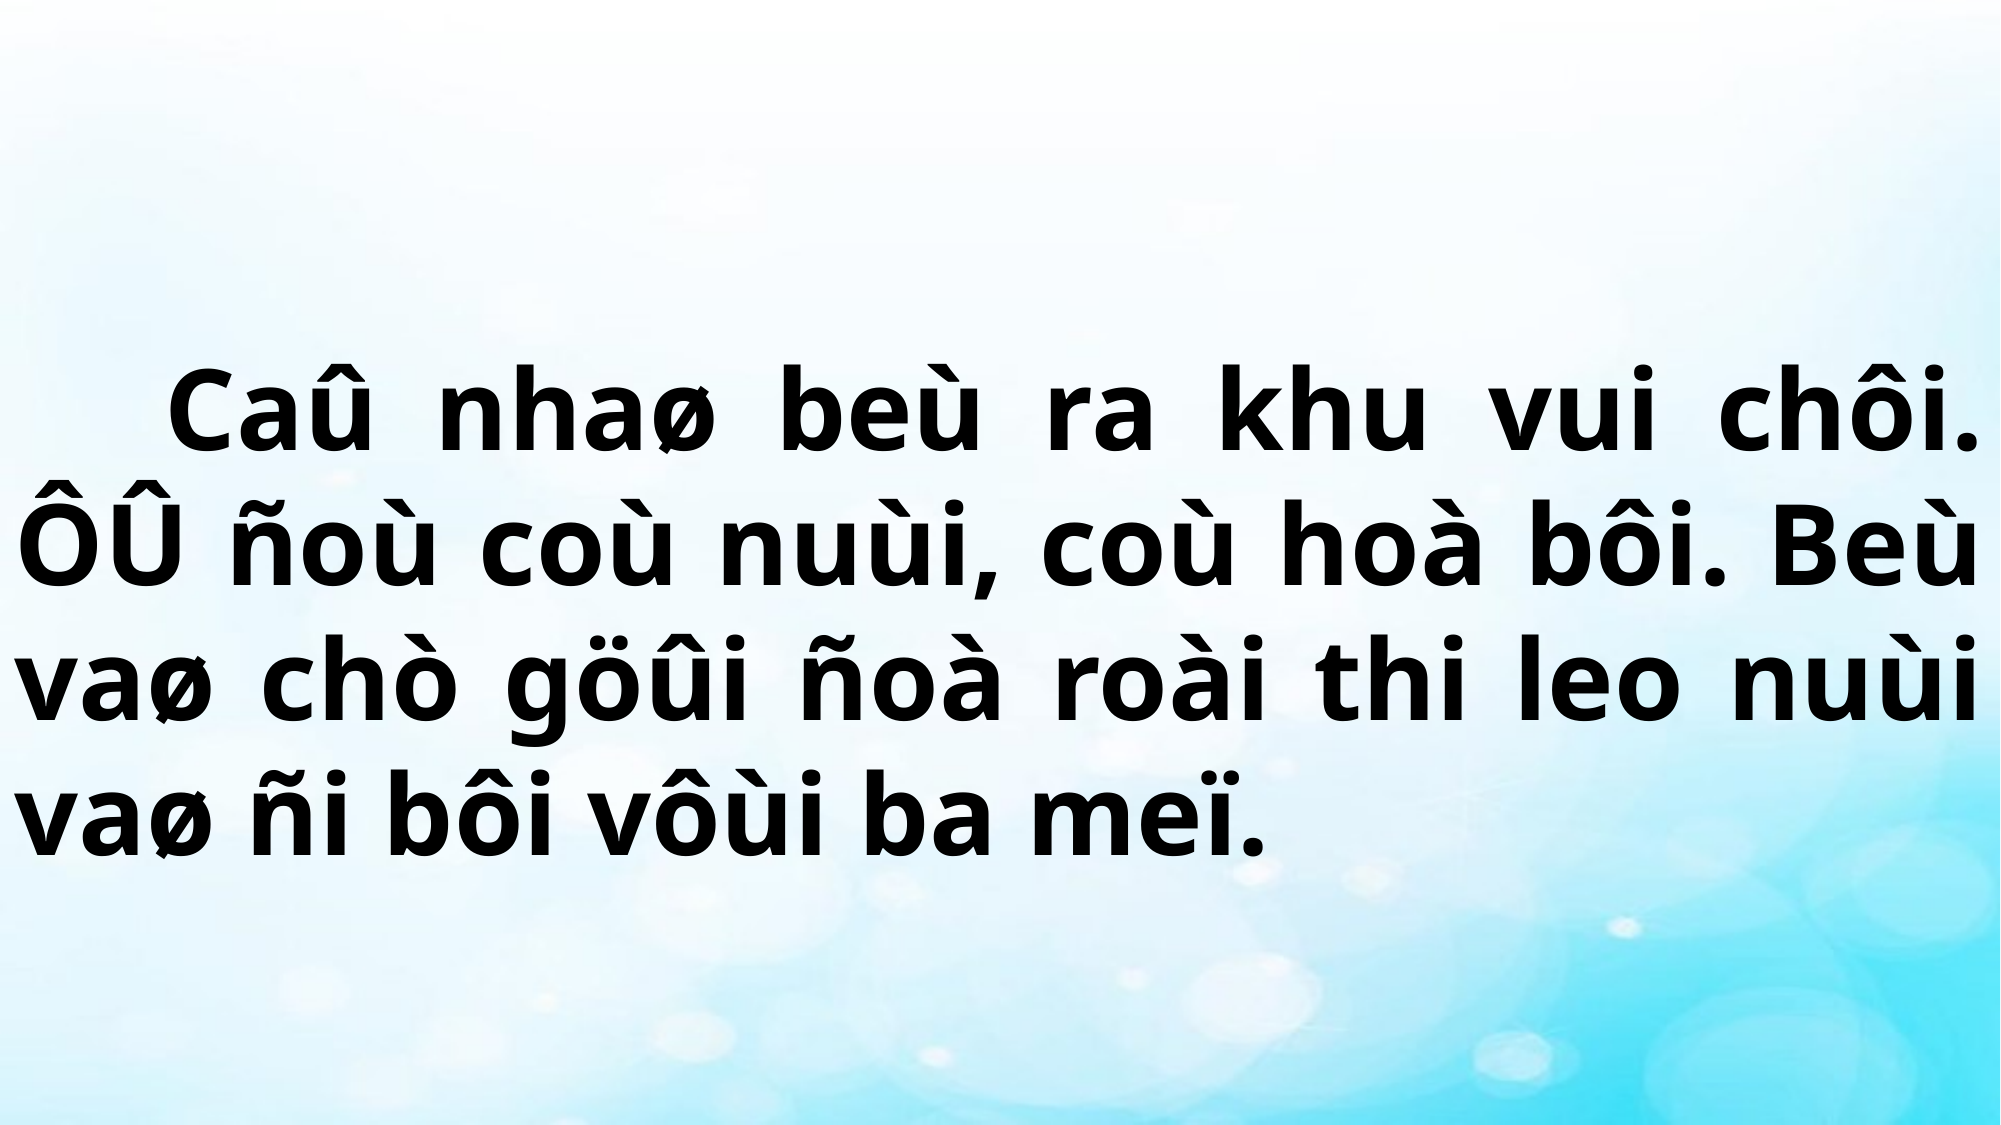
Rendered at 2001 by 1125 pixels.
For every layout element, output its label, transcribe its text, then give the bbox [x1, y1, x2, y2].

text_box Caû nhaø beù ra khu vui chôi. ÔÛ ñoù coù nuùi, coù hoà bôi. Beù vaø chò göûi ñoà roài thi leo nuùi vaø ñi bôi vôùi ba meï. [0, 330, 2000, 886]
picture [0, 0, 2001, 1125]
